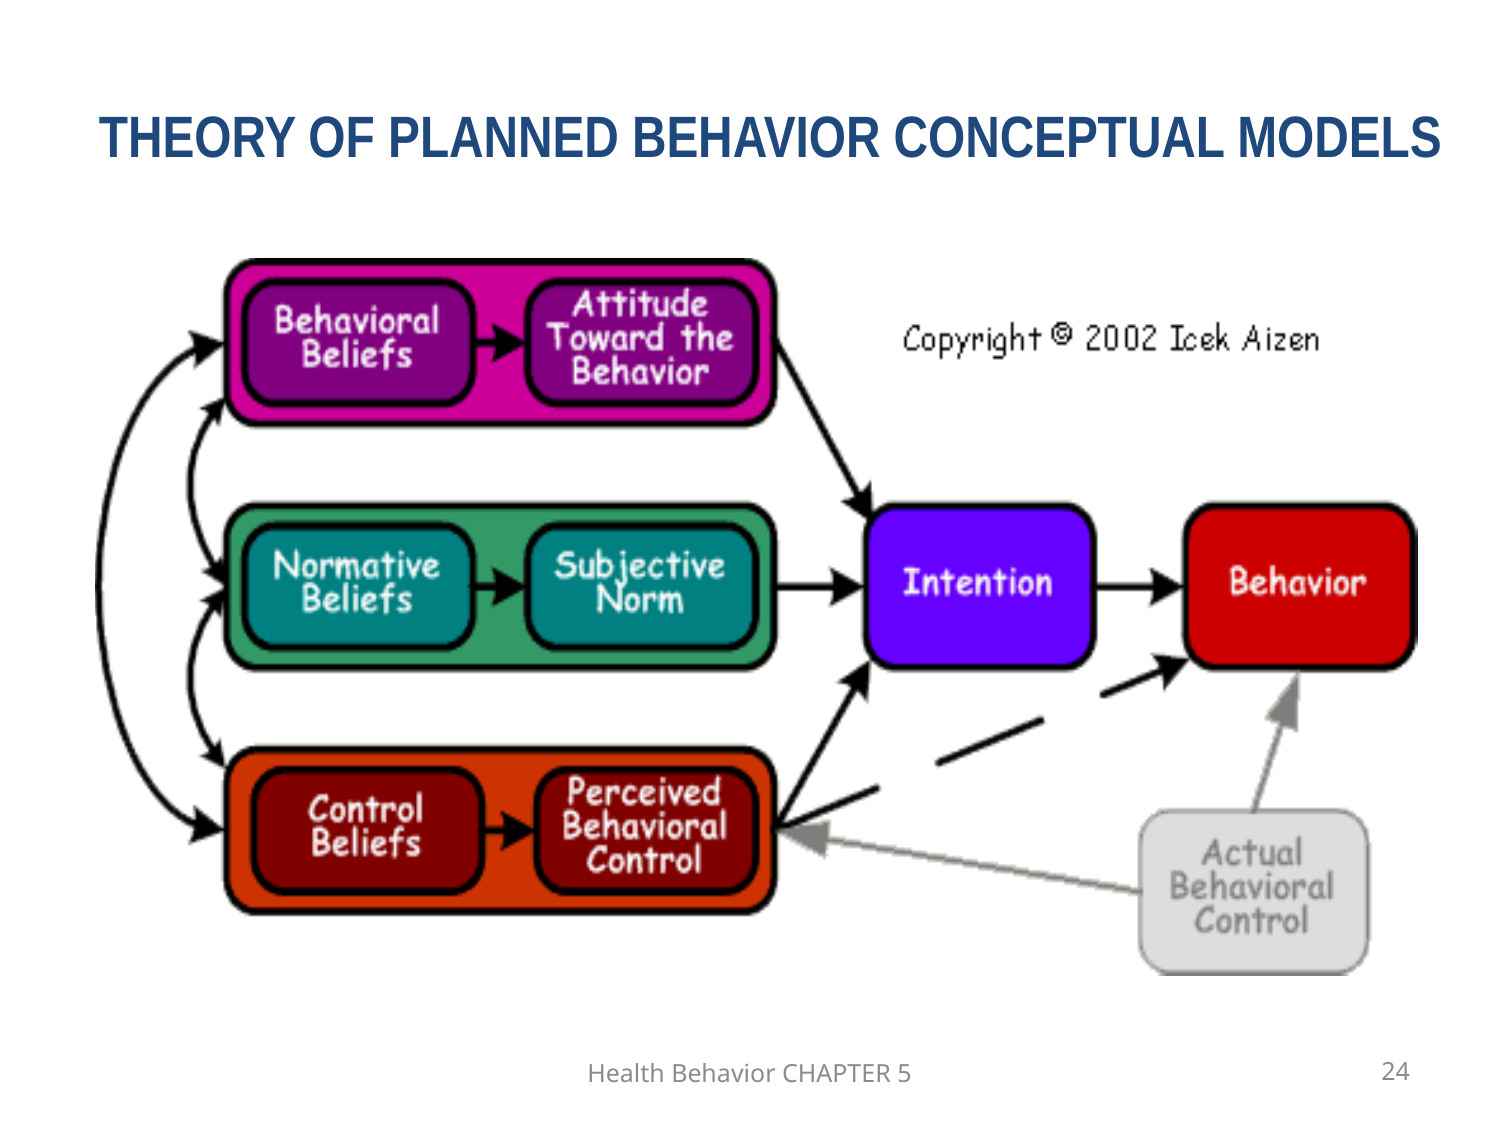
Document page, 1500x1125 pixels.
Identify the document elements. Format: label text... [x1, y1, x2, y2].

footer Health Behavior CHAPTER 5 [512, 1042, 988, 1103]
slide_number 24 [1074, 1042, 1425, 1103]
picture [94, 258, 1419, 977]
text_box THEORY OF PLANNED BEHAVIOR CONCEPTUAL MODELS [84, 91, 1458, 177]
